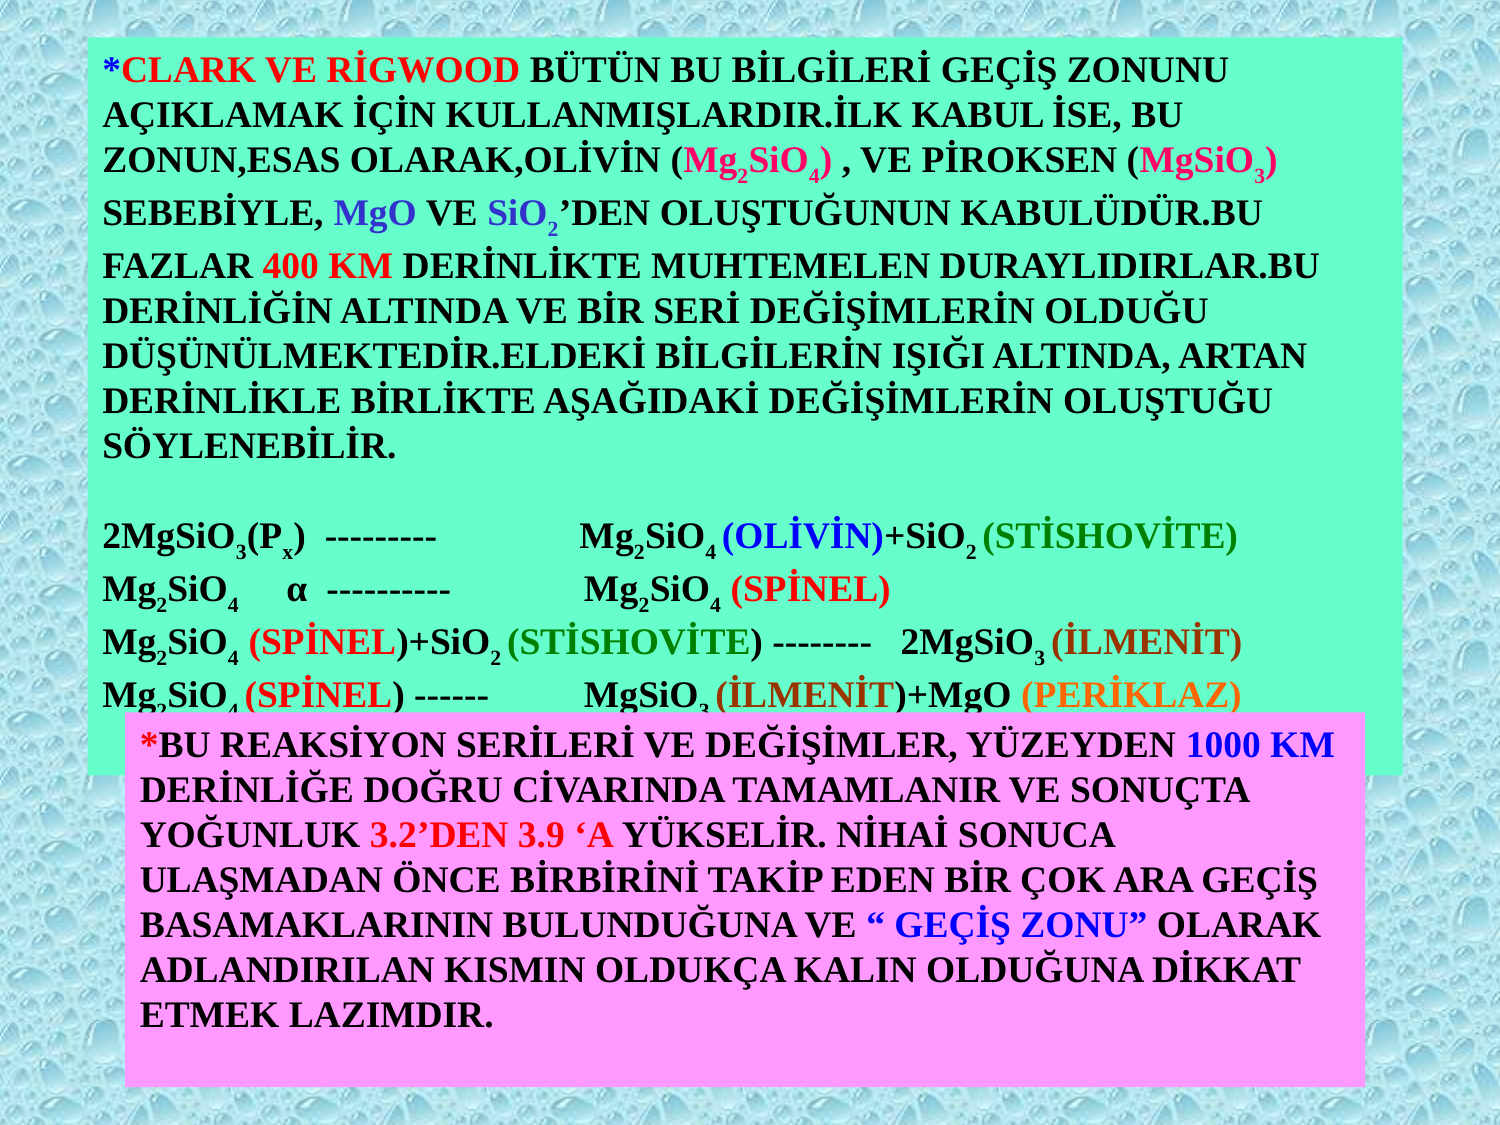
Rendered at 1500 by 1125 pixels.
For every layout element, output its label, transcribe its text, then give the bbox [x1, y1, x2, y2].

text_box *CLARK VE RİGWOOD BÜTÜN BU BİLGİLERİ GEÇİŞ ZONUNU AÇIKLAMAK İÇİN KULLANMIŞLARDIR.İLK KABUL İSE, BU ZONUN,ESAS OLARAK,OLİVİN (Mg2SiO4) , VE PİROKSEN (MgSiO3) SEBEBİYLE, MgO VE SiO2’DEN OLUŞTUĞUNUN KABULÜDÜR.BU FAZLAR 400 KM DERİNLİKTE MUHTEMELEN DURAYLIDIRLAR.BU DERİNLİĞİN ALTINDA VE BİR SERİ DEĞİŞİMLERİN OLDUĞU DÜŞÜNÜLMEKTEDİR.ELDEKİ BİLGİLERİN IŞIĞI ALTINDA, ARTAN DERİNLİKLE BİRLİKTE AŞAĞIDAKİ DEĞİŞİMLERİN OLUŞTUĞU SÖYLENEBİLİR. 2MgSiO3(Px) --------- Mg2SiO4 (OLİVİN)+SiO2 (STİSHOVİTE) Mg2SiO4 α ---------- Mg2SiO4 (SPİNEL) Mg2SiO4 (SPİNEL)+SiO2 (STİSHOVİTE) -------- 2MgSiO3 (İLMENİT) Mg2SiO4 (SPİNEL) ------ MgSiO3 (İLMENİT)+MgO (PERİKLAZ) [87, 37, 1403, 776]
text_box *BU REAKSİYON SERİLERİ VE DEĞİŞİMLER, YÜZEYDEN 1000 KM DERİNLİĞE DOĞRU CİVARINDA TAMAMLANIR VE SONUÇTA YOĞUNLUK 3.2’DEN 3.9 ‘A YÜKSELİR. NİHAİ SONUCA ULAŞMADAN ÖNCE BİRBİRİNİ TAKİP EDEN BİR ÇOK ARA GEÇİŞ BASAMAKLARININ BULUNDUĞUNA VE “ GEÇİŞ ZONU” OLARAK ADLANDIRILAN KISMIN OLDUKÇA KALIN OLDUĞUNA DİKKAT ETMEK LAZIMDIR. [125, 712, 1366, 1088]
picture [0, 0, 1500, 1125]
